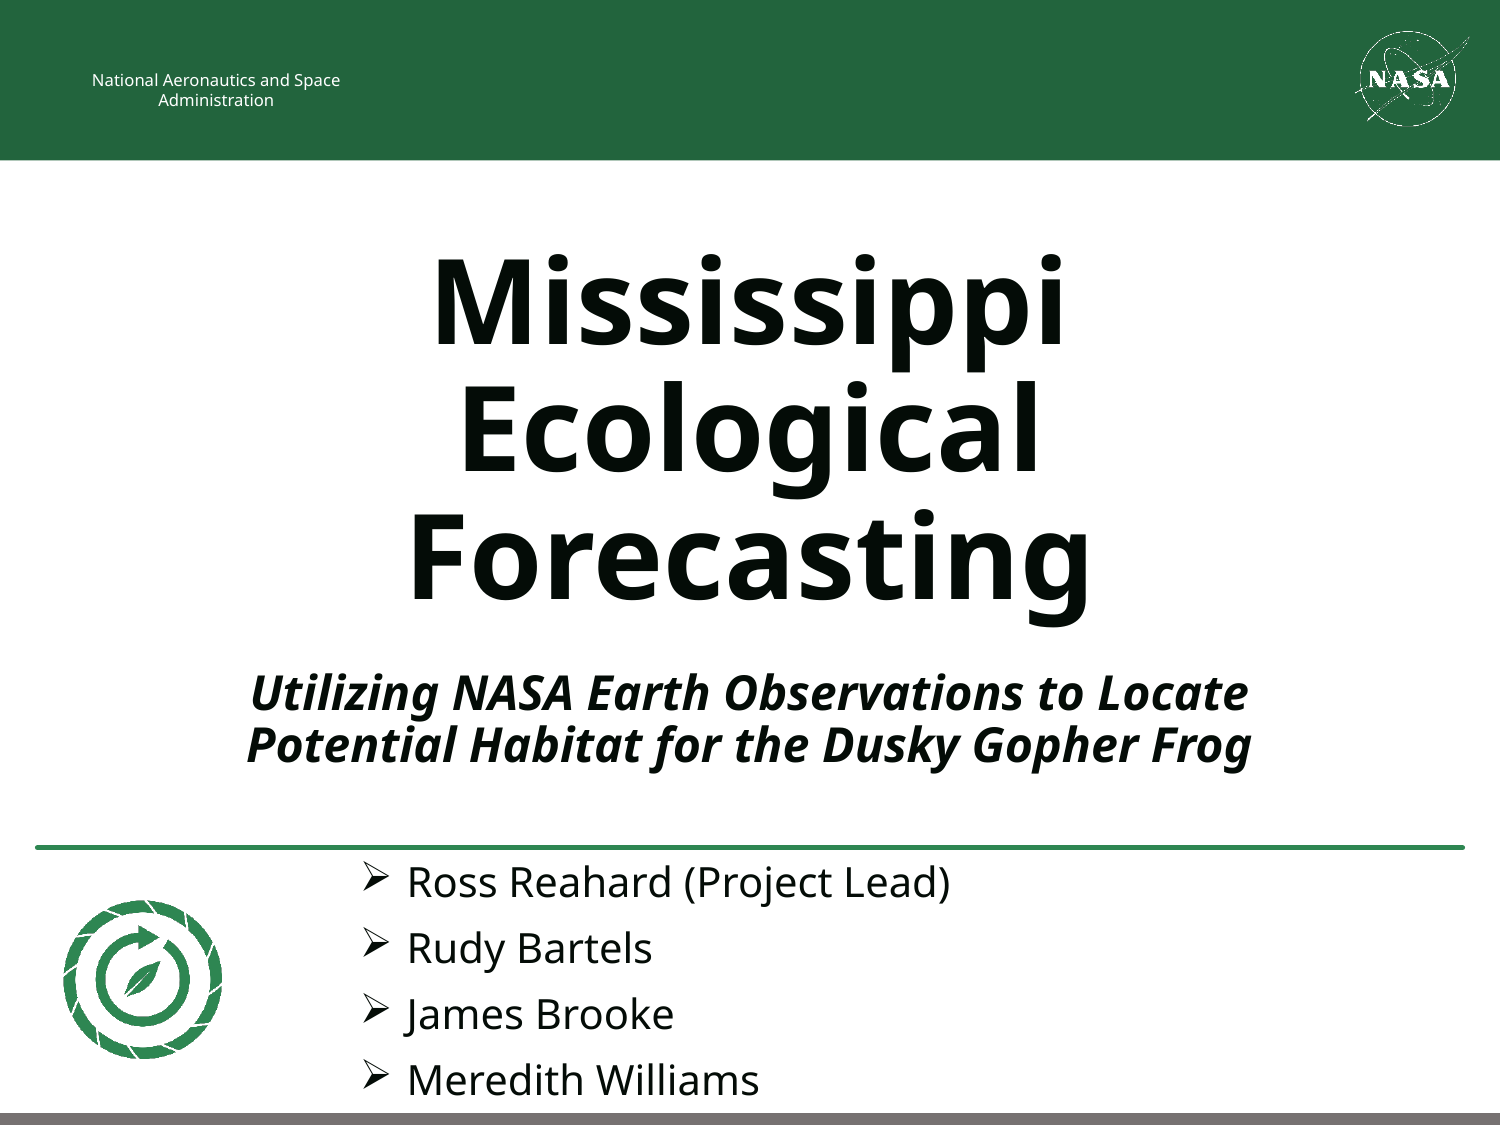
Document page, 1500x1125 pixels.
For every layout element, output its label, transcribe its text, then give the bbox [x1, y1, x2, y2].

list Ross Reahard (Project Lead) Rudy Bartels James Brooke Meredith Williams [344, 854, 1062, 1099]
list Utilizing NASA Earth Observations to Locate Potential Habitat for the Dusky Gopher Frog [187, 661, 1313, 783]
picture [59, 896, 226, 1063]
list Mississippi Ecological Forecasting [112, 233, 1388, 633]
picture [1332, 0, 1487, 170]
